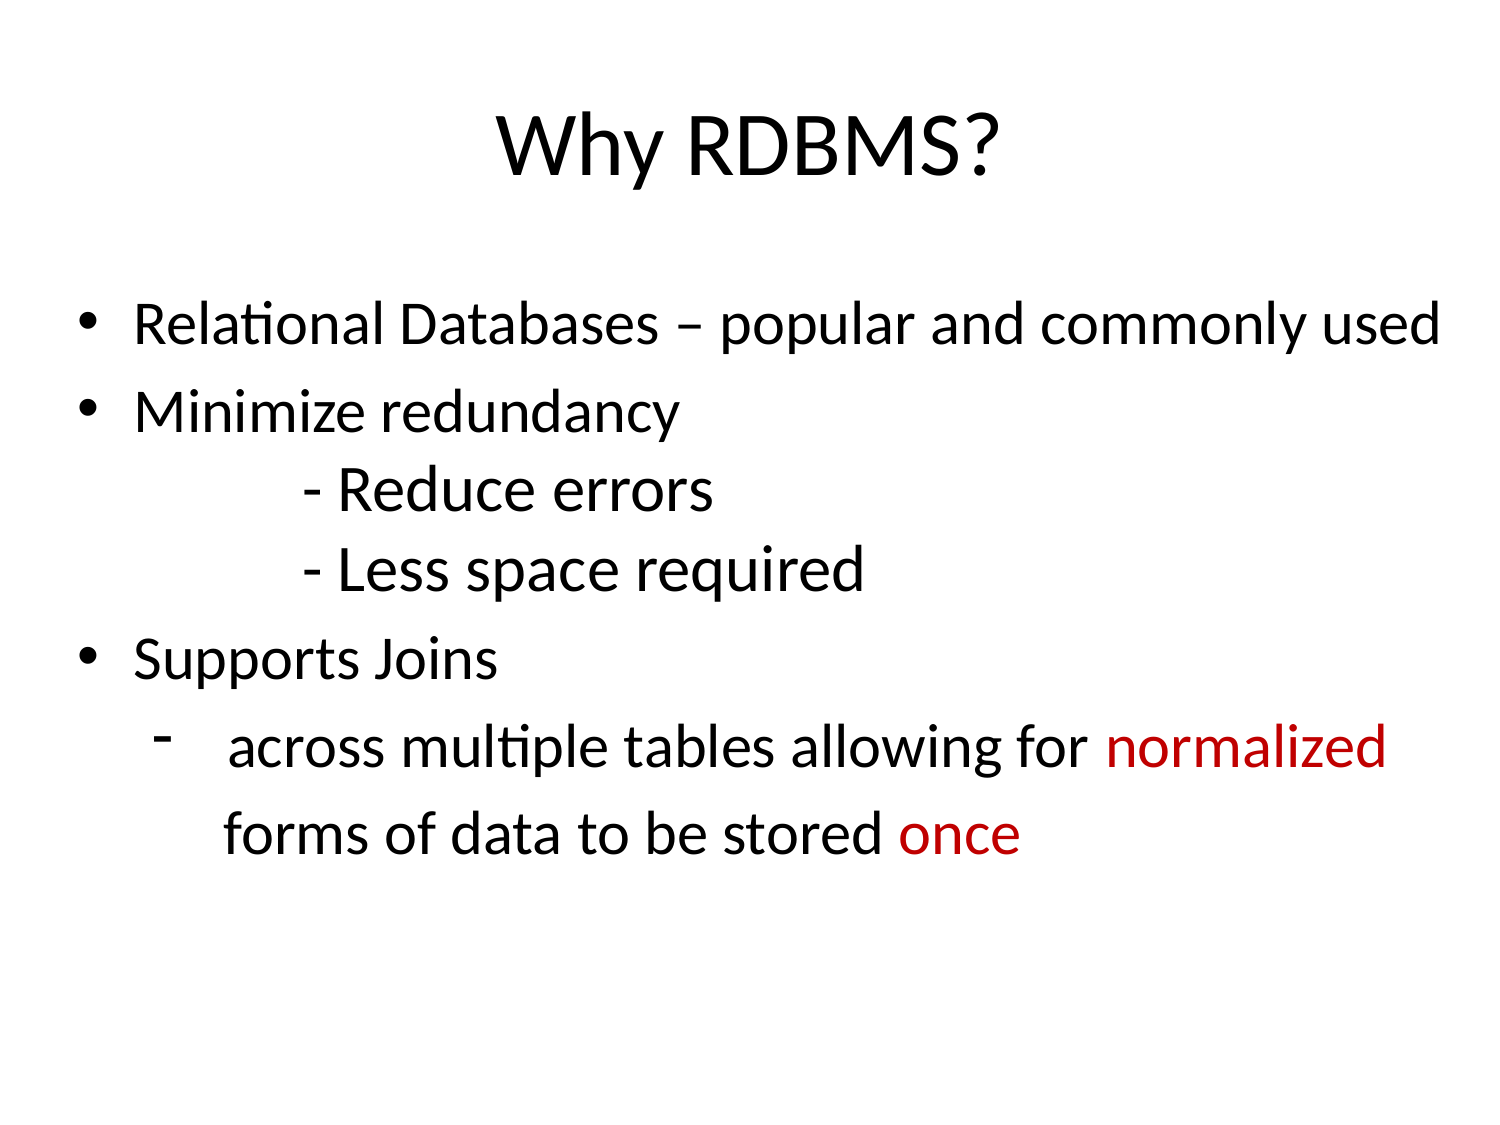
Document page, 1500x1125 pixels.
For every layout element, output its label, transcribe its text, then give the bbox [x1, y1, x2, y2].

title Why RDBMS? [75, 45, 1425, 233]
text_box Relational Databases – popular and commonly used Minimize redundancy - Reduce errors - Less space required Supports Joins across multiple tables allowing for normalized forms of data to be stored once [62, 275, 1488, 875]
